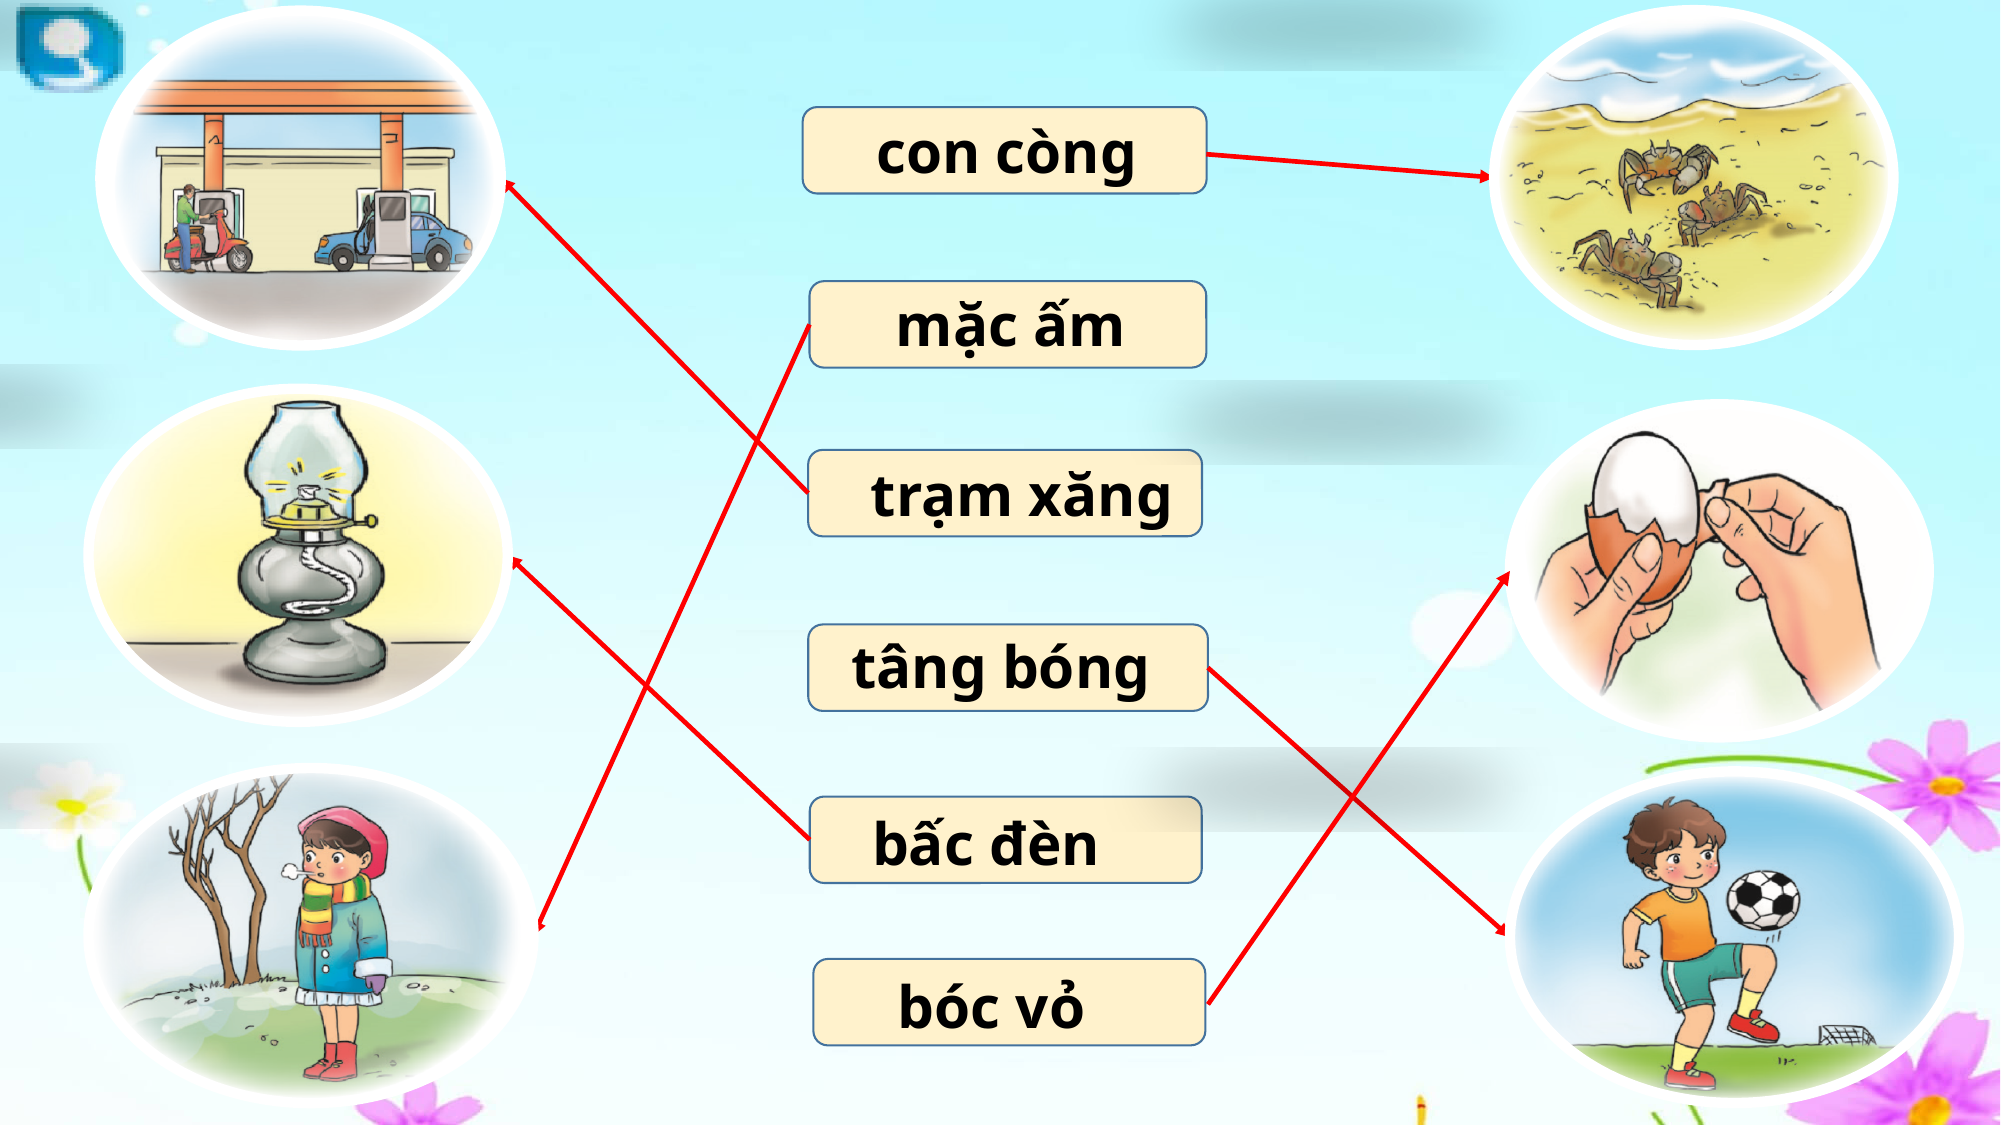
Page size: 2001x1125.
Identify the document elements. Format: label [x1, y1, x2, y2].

text_box [500, 178, 809, 494]
text_box [809, 280, 1218, 368]
text_box [813, 958, 1275, 1049]
text_box [1207, 570, 1510, 1005]
text_box [533, 324, 810, 555]
text_box [534, 840, 810, 936]
text_box [810, 623, 1207, 711]
text_box [810, 796, 1207, 886]
picture [0, 0, 2001, 1125]
text_box [802, 107, 1207, 194]
text_box [1206, 154, 1494, 178]
text_box [507, 555, 810, 840]
text_box [810, 449, 1222, 537]
